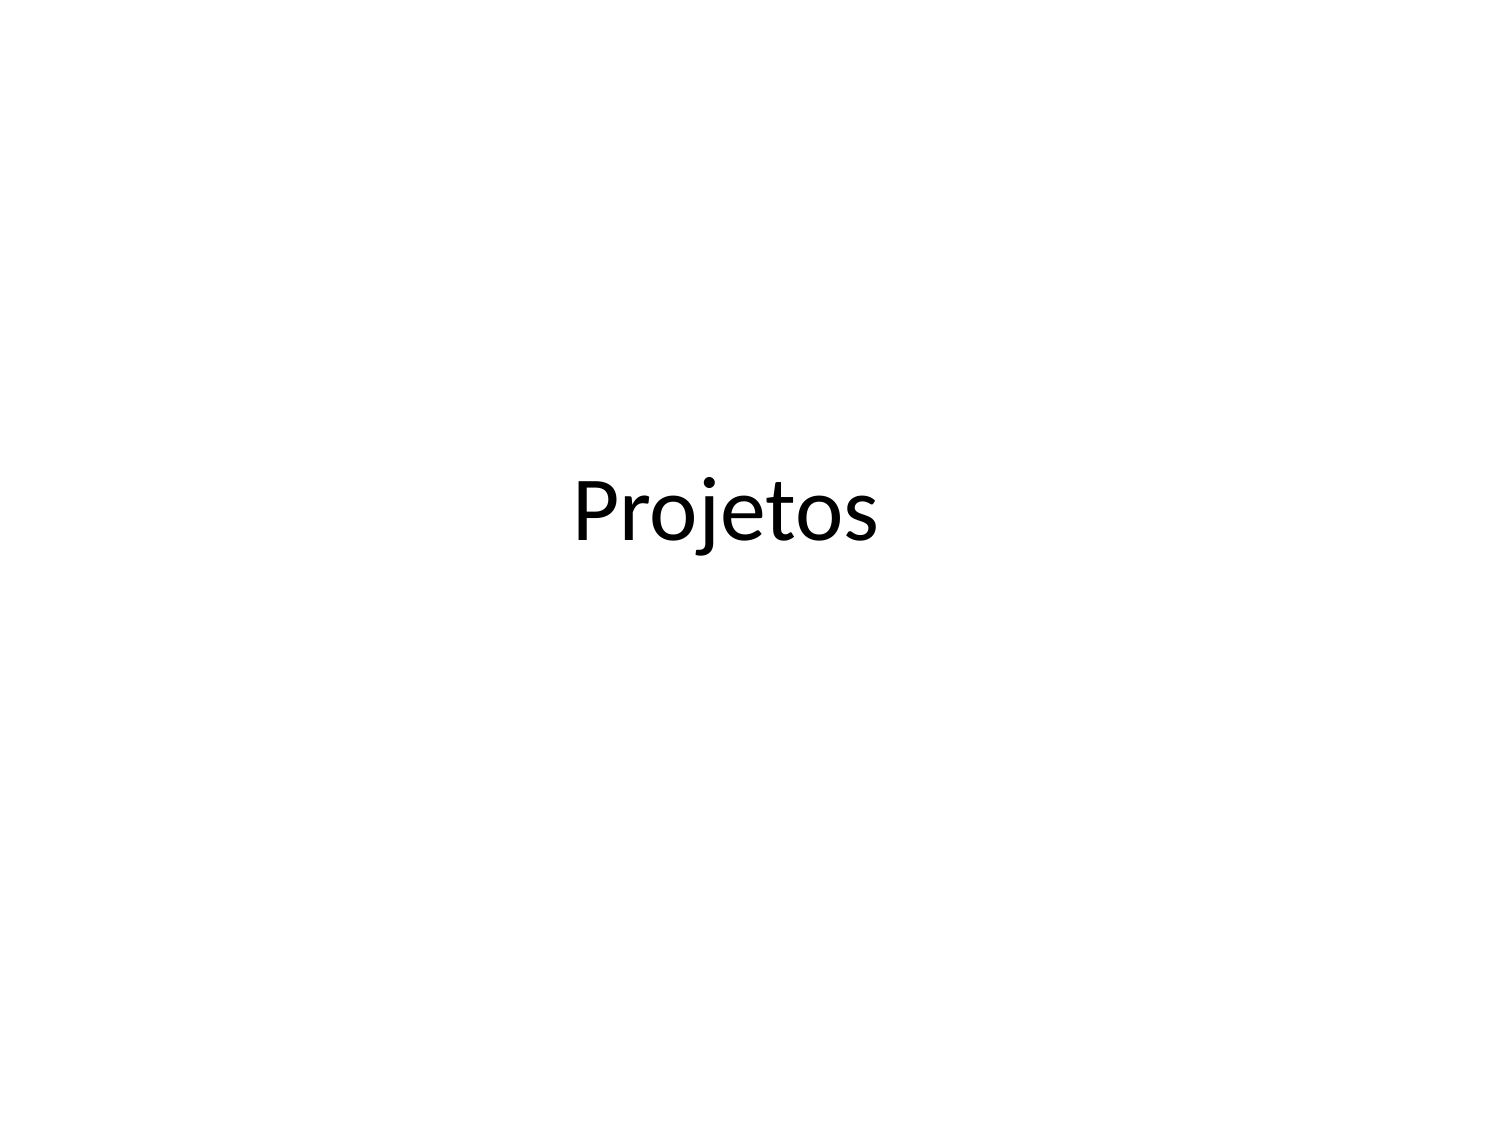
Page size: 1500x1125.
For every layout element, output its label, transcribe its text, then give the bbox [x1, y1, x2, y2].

title Projetos [88, 432, 1364, 575]
